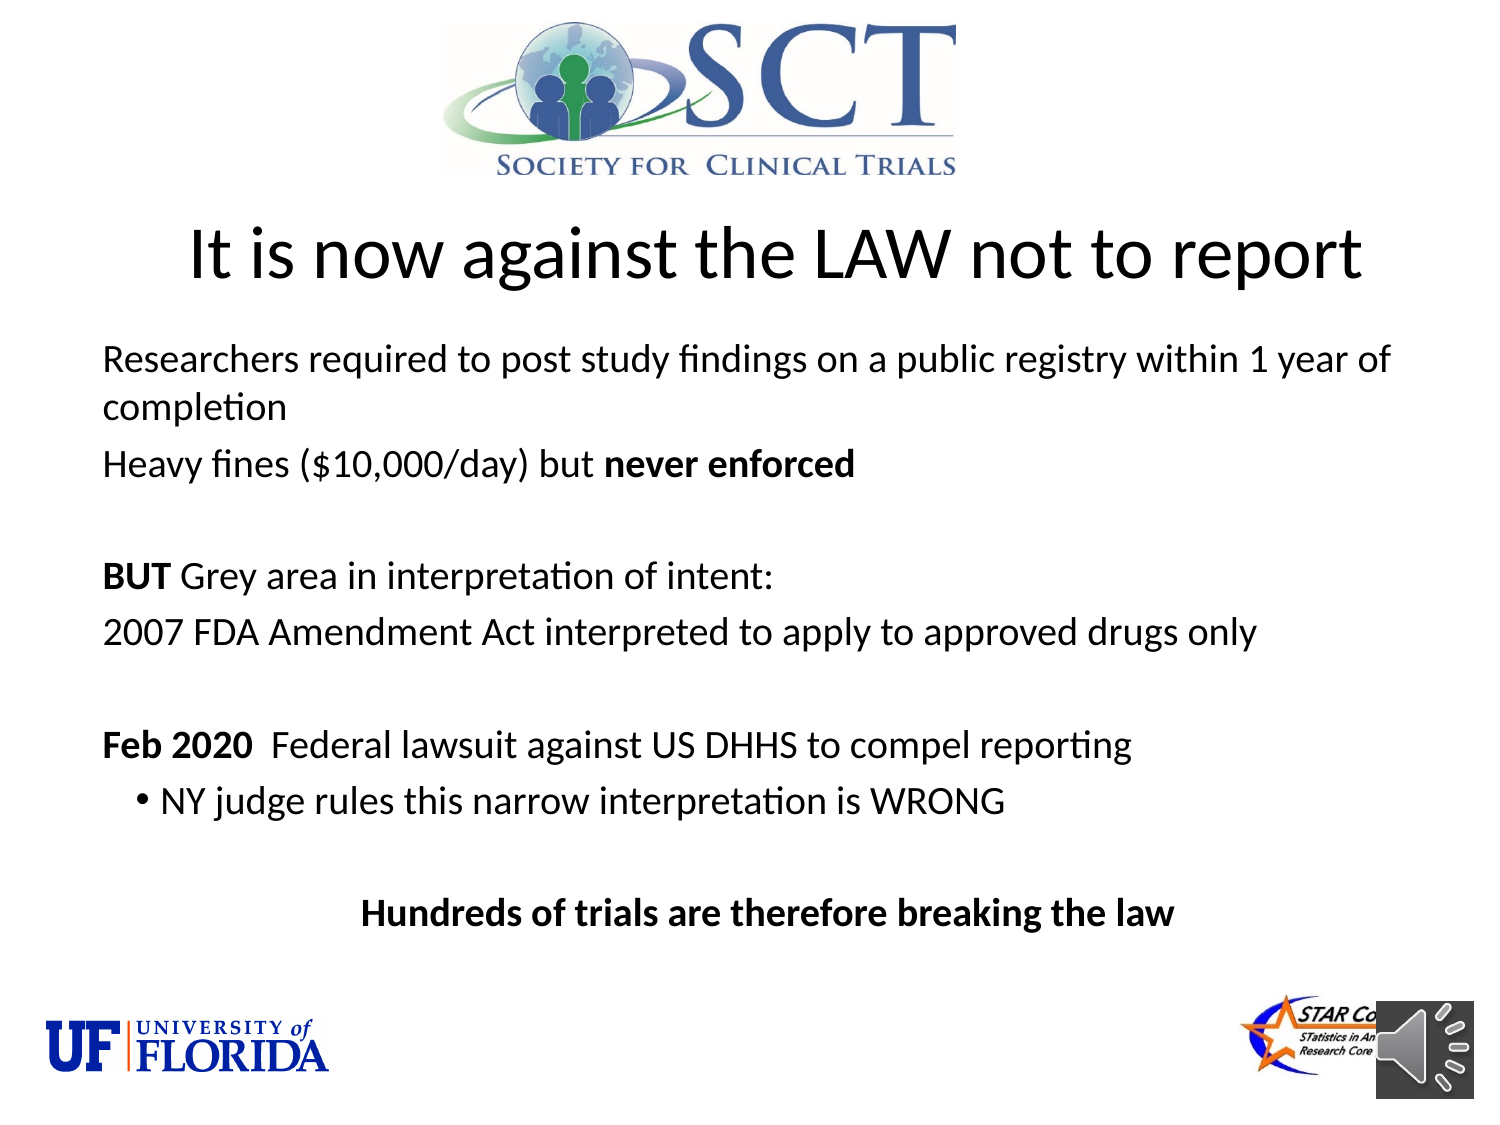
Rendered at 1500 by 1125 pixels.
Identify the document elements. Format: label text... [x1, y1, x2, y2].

picture [45, 1019, 329, 1072]
title It is now against the LAW not to report [129, 212, 1424, 324]
list Researchers required to post study findings on a public registry within 1 year of completion Heavy fines ($10,000/day) but never enforced BUT Grey area in interpretation of intent: 2007 FDA Amendment Act interpreted to apply to approved drugs only Feb 2020 Federal lawsuit against US DHHS to compel reporting NY judge rules this narrow interpretation is WRONG Hundreds of trials are therefore breaking the law [87, 324, 1449, 950]
picture [442, 22, 956, 175]
picture [1239, 994, 1476, 1101]
